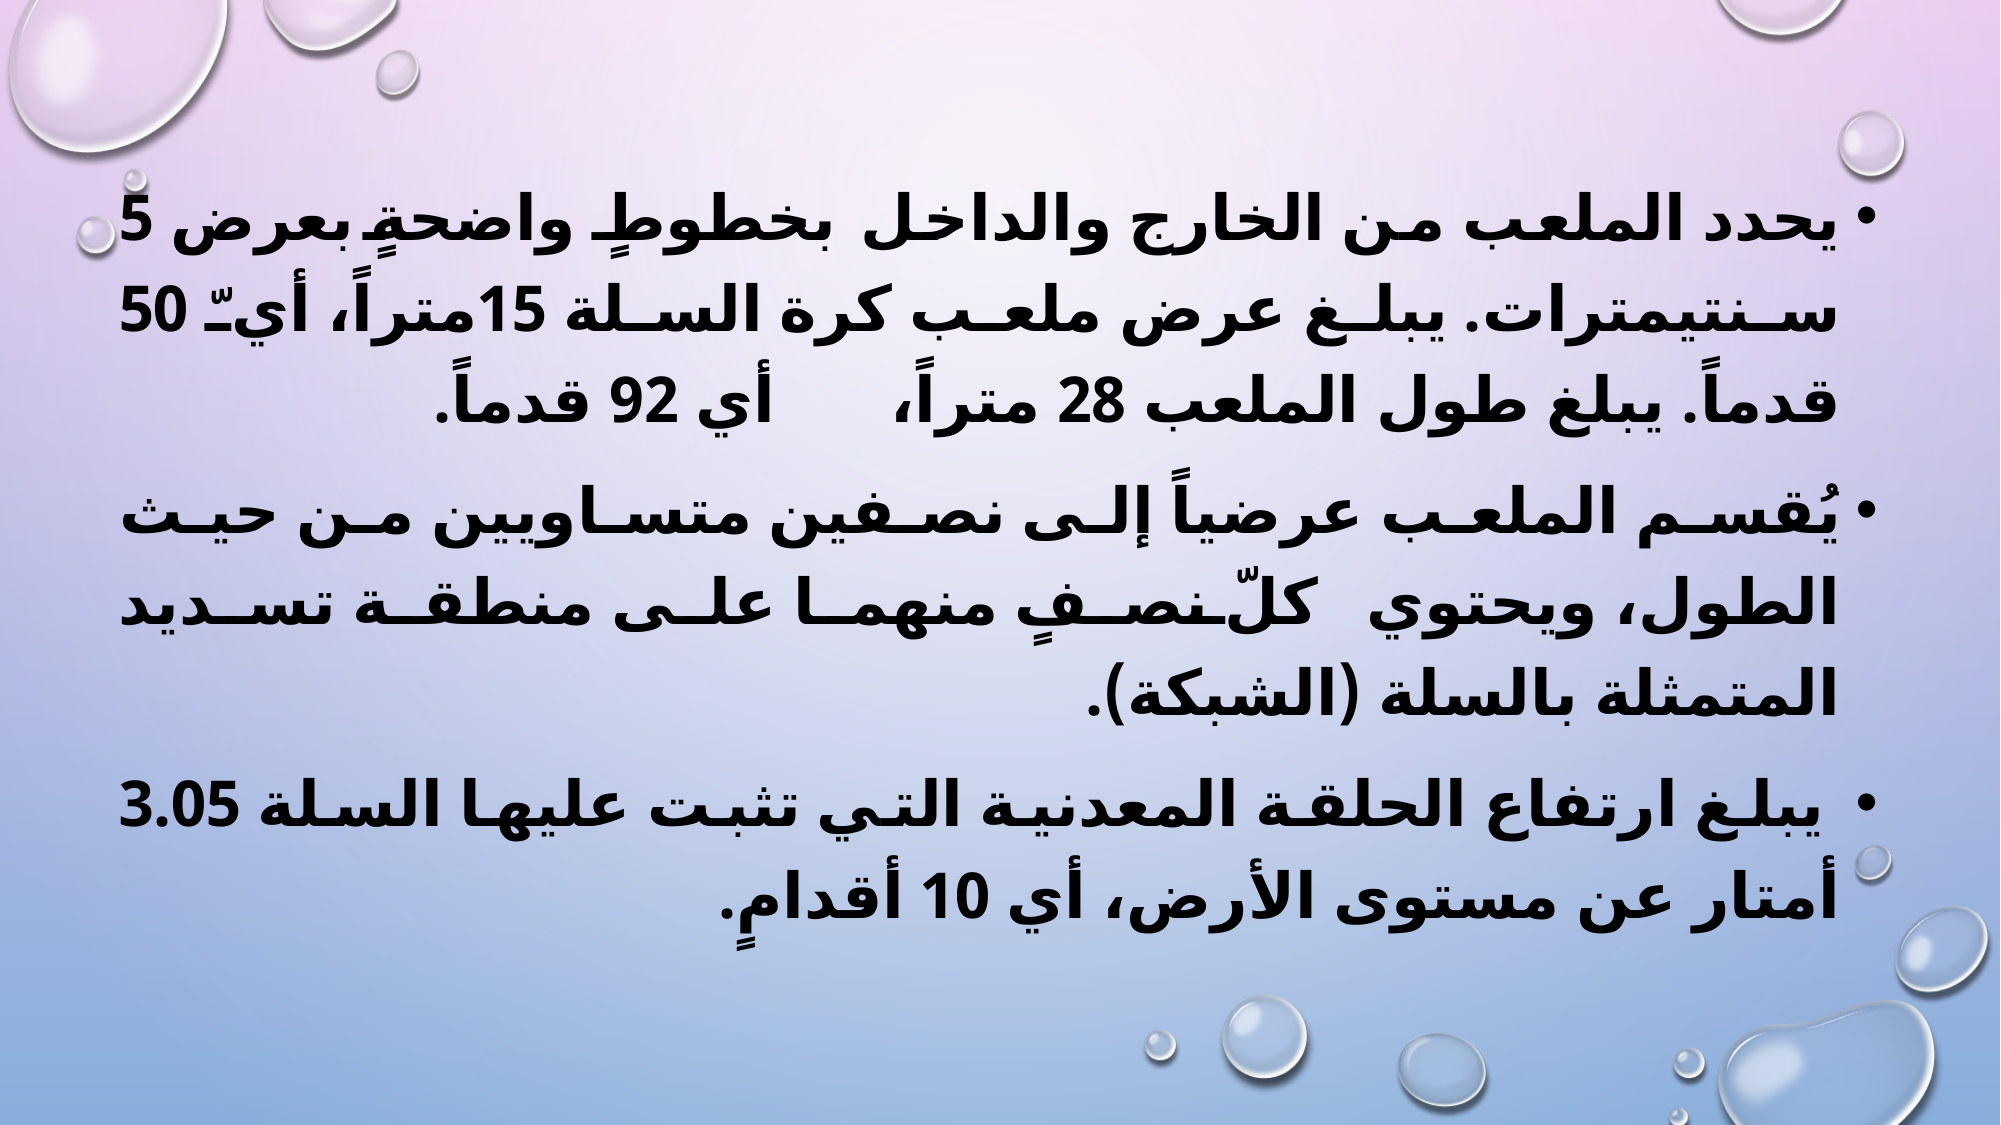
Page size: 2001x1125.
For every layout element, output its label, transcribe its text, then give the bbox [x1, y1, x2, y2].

picture [0, 0, 2000, 1125]
list يحدد الملعب من الخارج والداخل بخطوطٍ واضحةٍ بعرض 5 سنتيمترات. يبلغ عرض ملعب كرة السلة 15متراً، أيّ 50 قدماً. يبلغ طول الملعب 28 متراً، أي 92 قدماً. يُقسم الملعب عرضياً إلى نصفين متساويين من حيث الطول، ويحتوي كلّ نصفٍ منهما على منطقة تسديد المتمثلة بالسلة (الشبكة). يبلغ ارتفاع الحلقة المعدنية التي تثبت عليها السلة 3.05 أمتار عن مستوى الأرض، أي 10 أقدامٍ. [104, 154, 1892, 950]
